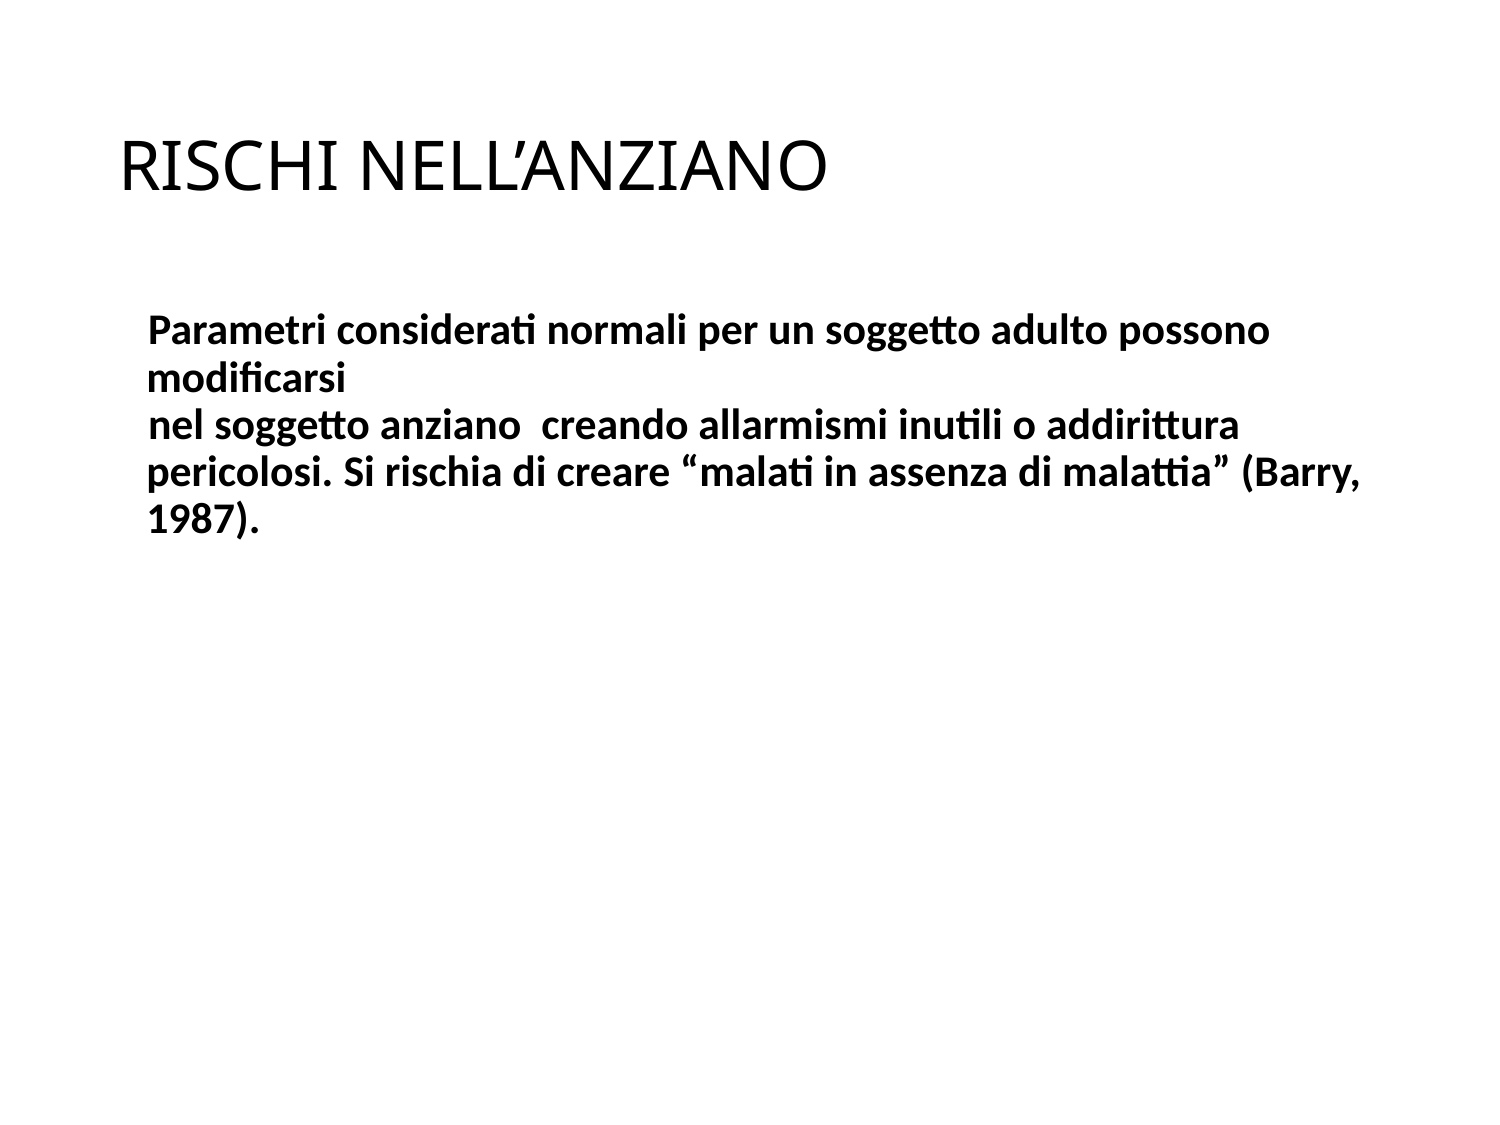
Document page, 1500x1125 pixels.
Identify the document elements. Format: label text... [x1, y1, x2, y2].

title RISCHI NELL’ANZIANO [103, 59, 1397, 278]
list Parametri considerati normali per un soggetto adulto possono modificarsi nel soggetto anziano creando allarmismi inutili o addirittura pericolosi. Si rischia di creare “malati in assenza di malattia” (Barry, 1987). [103, 299, 1397, 1014]
